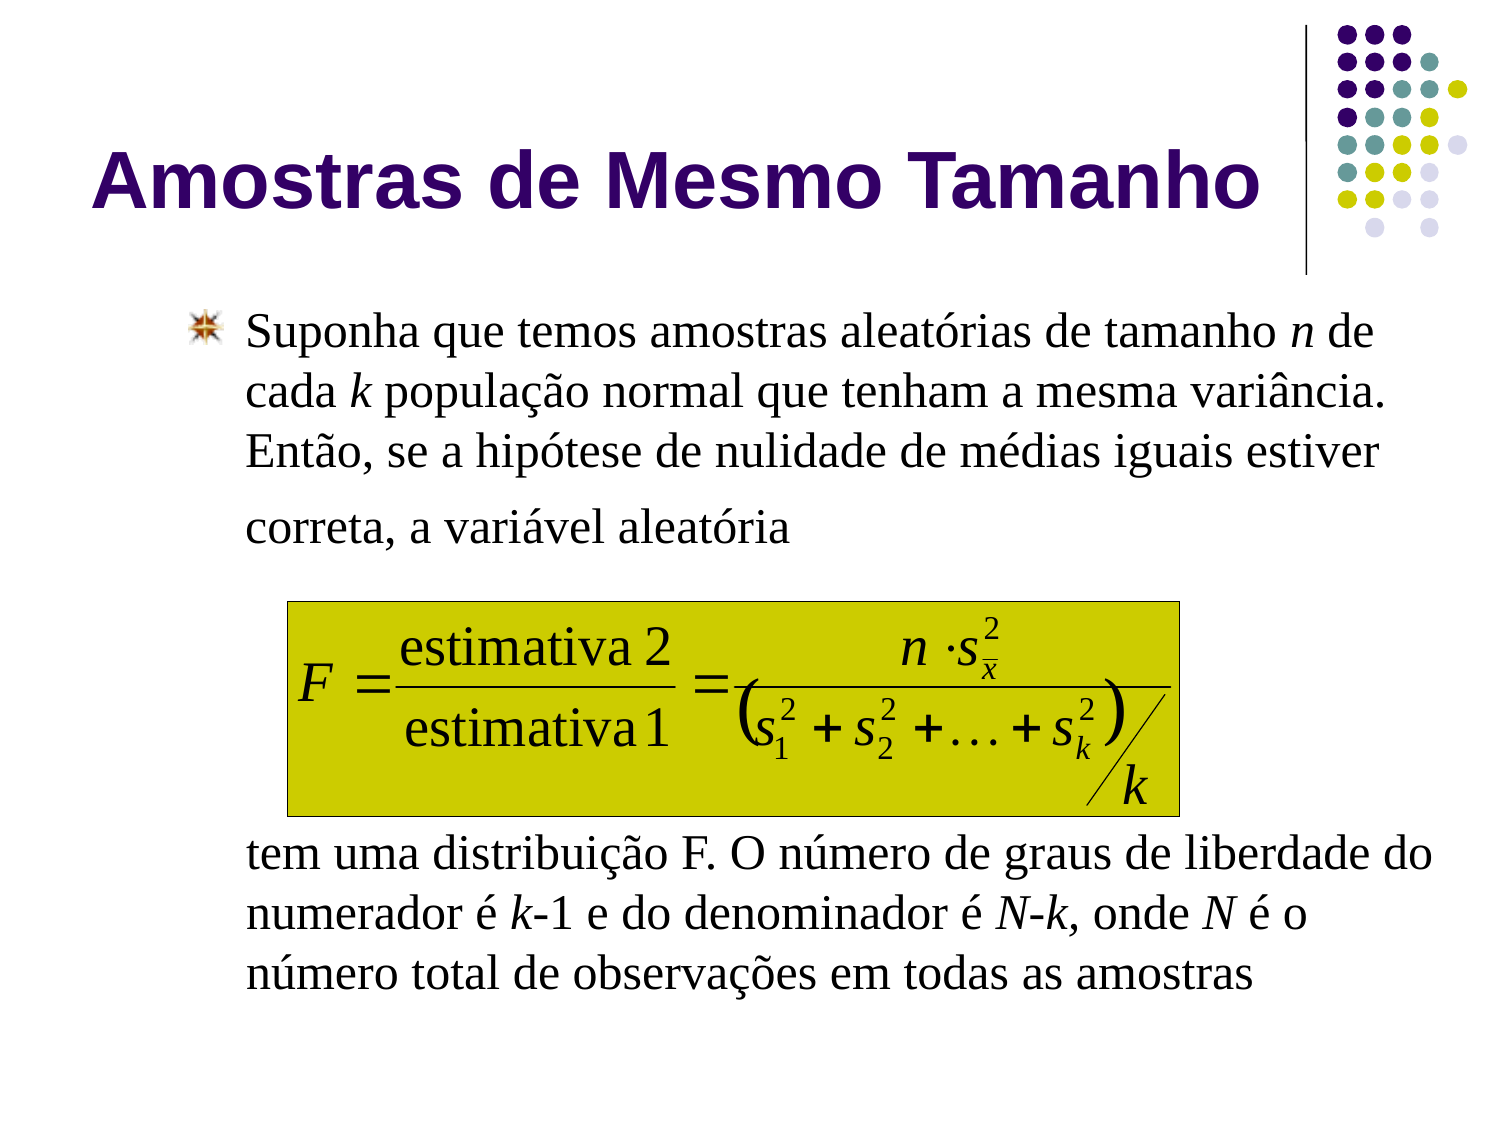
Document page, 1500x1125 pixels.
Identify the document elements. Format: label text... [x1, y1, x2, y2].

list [287, 600, 1180, 817]
text_box tem uma distribuição F. O número de graus de liberdade do numerador é k-1 e do denominador é N-k, onde N é o número total de observações em todas as amostras [174, 812, 1450, 998]
text_box Suponha que temos amostras aleatórias de tamanho n de cada k população normal que tenham a mesma variância. Então, se a hipótese de nulidade de médias iguais estiver correta, a variável aleatória [174, 289, 1449, 563]
picture [188, 309, 224, 345]
title Amostras de Mesmo Tamanho [74, 19, 1313, 233]
